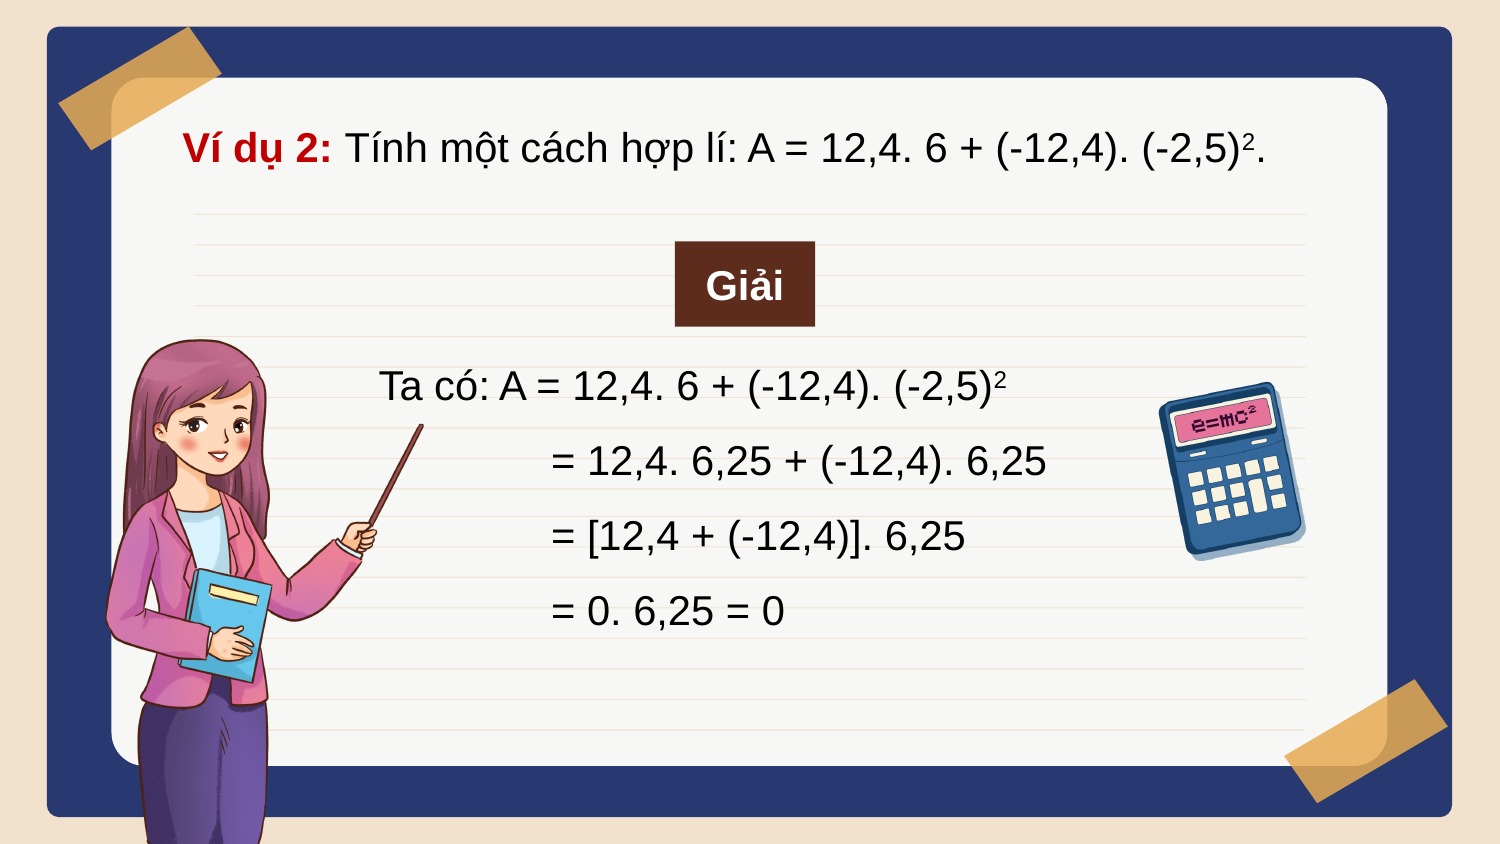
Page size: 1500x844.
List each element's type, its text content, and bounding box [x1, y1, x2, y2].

title Giải [674, 241, 816, 327]
text_box [58, 26, 222, 151]
text_box [1284, 679, 1448, 804]
picture [1109, 348, 1328, 584]
picture [0, 326, 509, 844]
